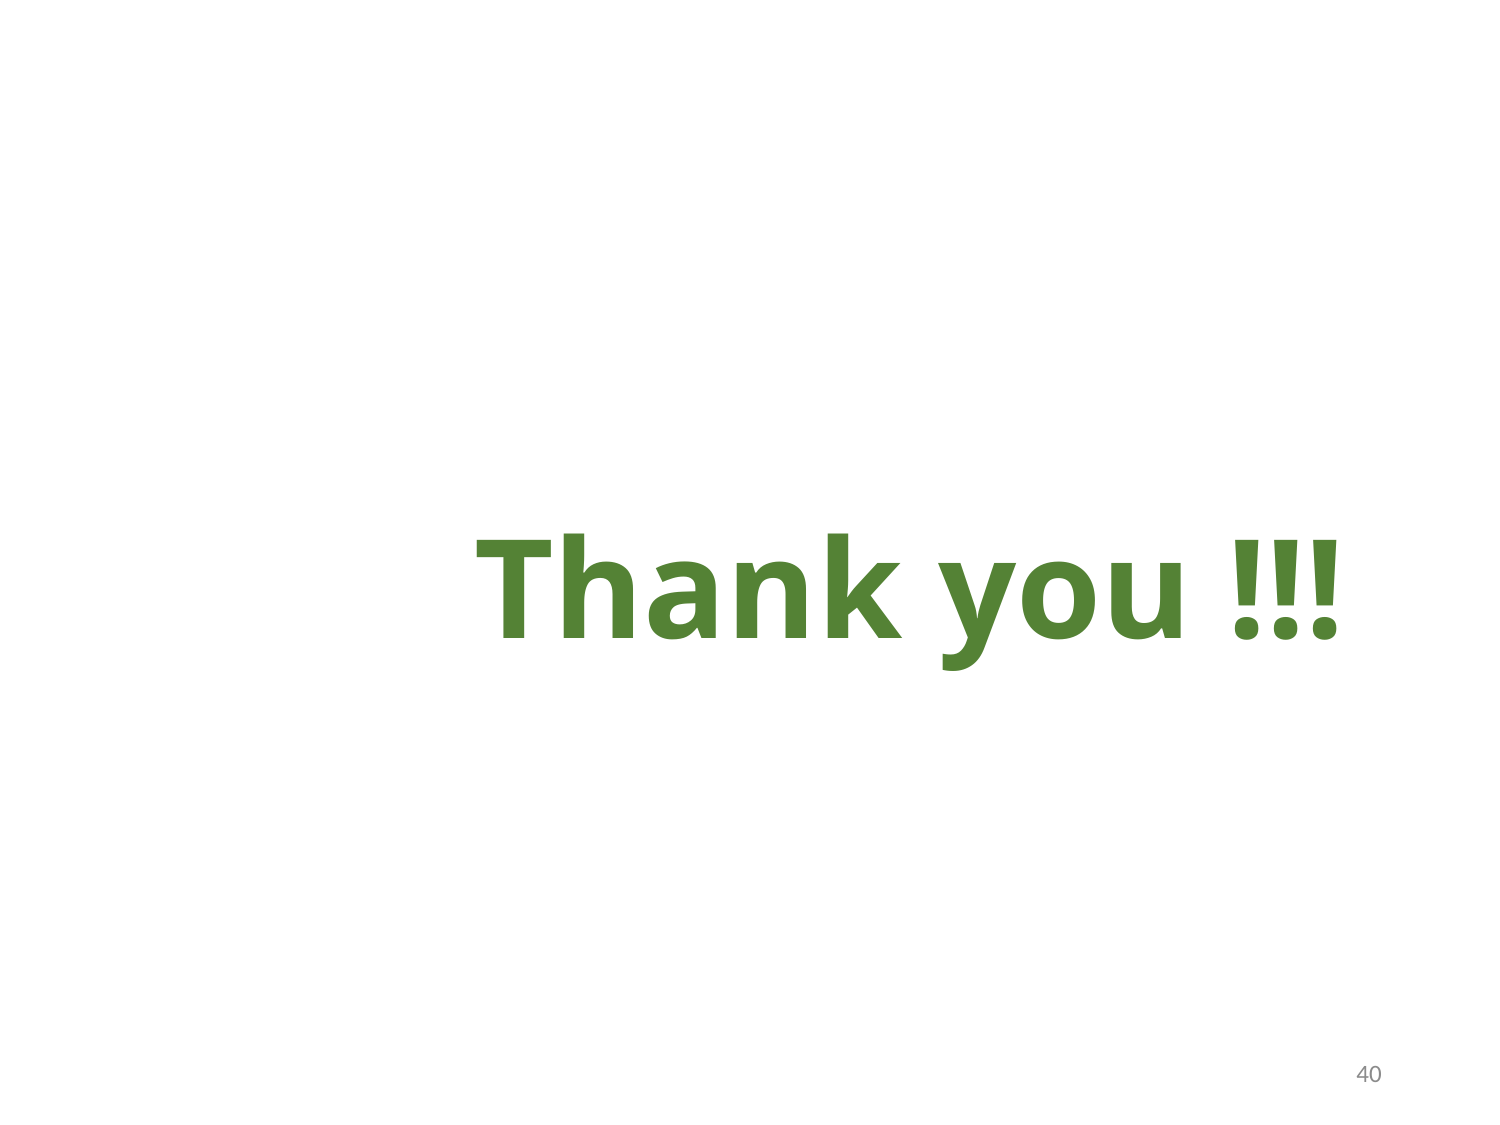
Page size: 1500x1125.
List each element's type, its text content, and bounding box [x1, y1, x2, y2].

list Thank you !!! [75, 337, 1369, 744]
slide_number 40 [1059, 1042, 1397, 1103]
